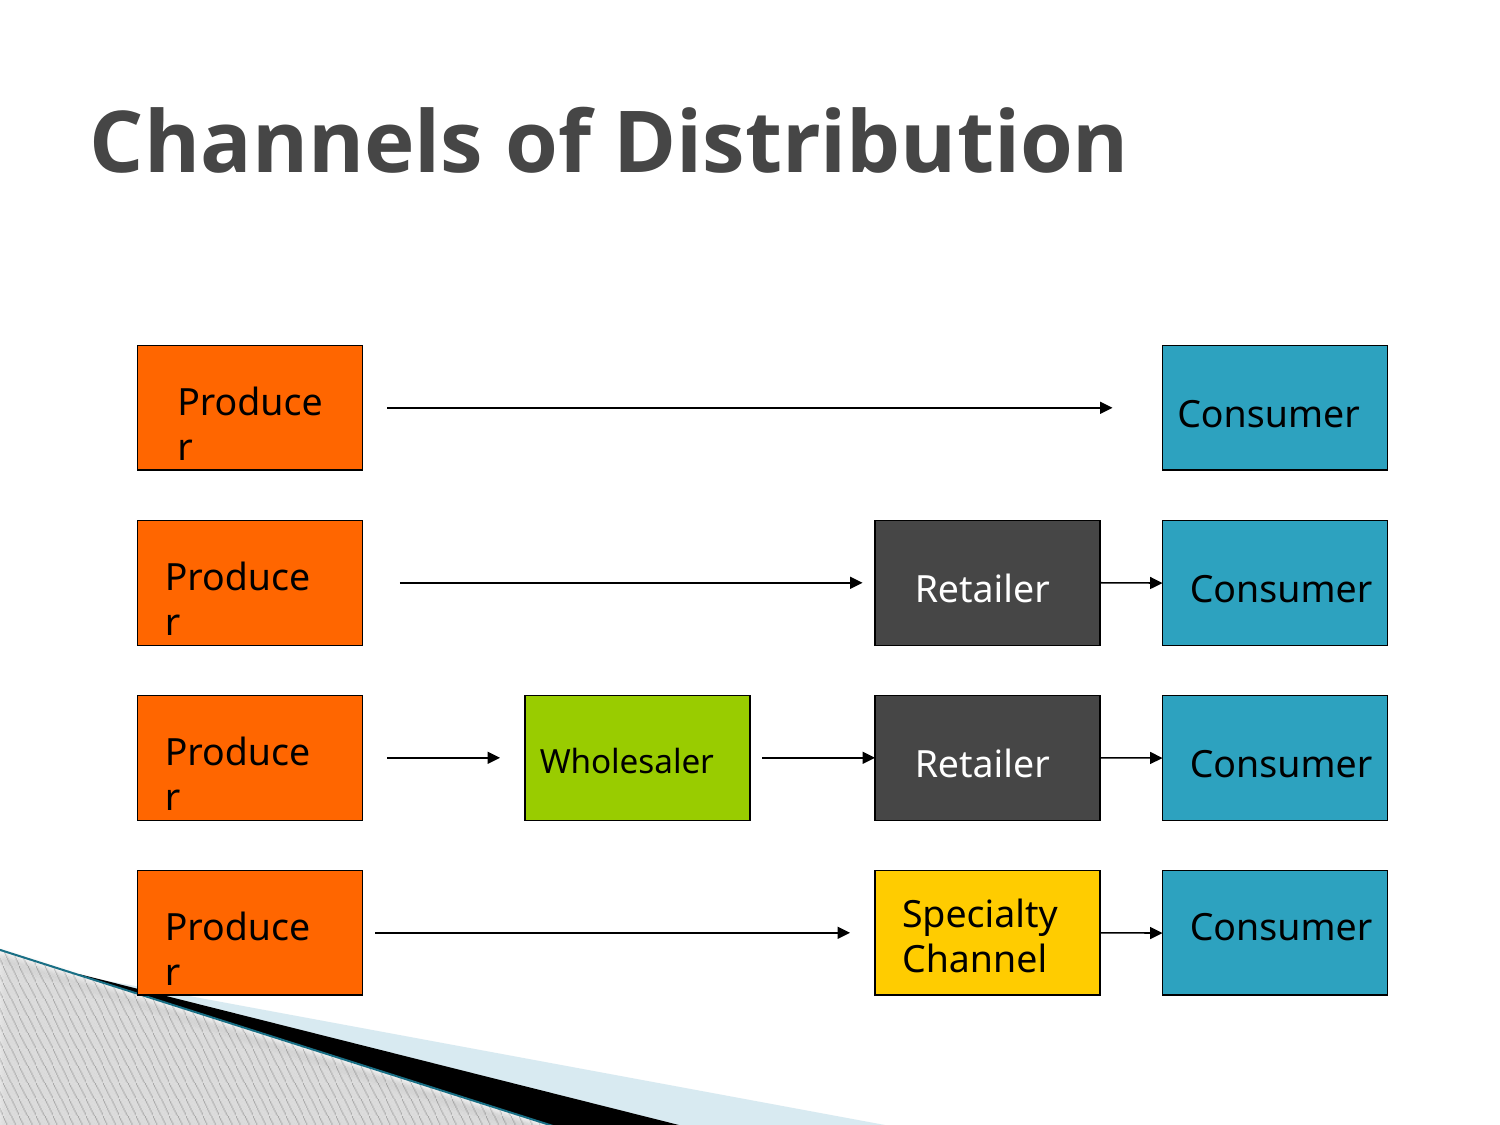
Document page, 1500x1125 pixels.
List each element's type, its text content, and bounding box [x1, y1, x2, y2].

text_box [137, 695, 1388, 821]
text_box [137, 345, 1388, 471]
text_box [137, 520, 1388, 646]
title Channels of Distribution [75, 45, 1425, 233]
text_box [137, 870, 1388, 996]
